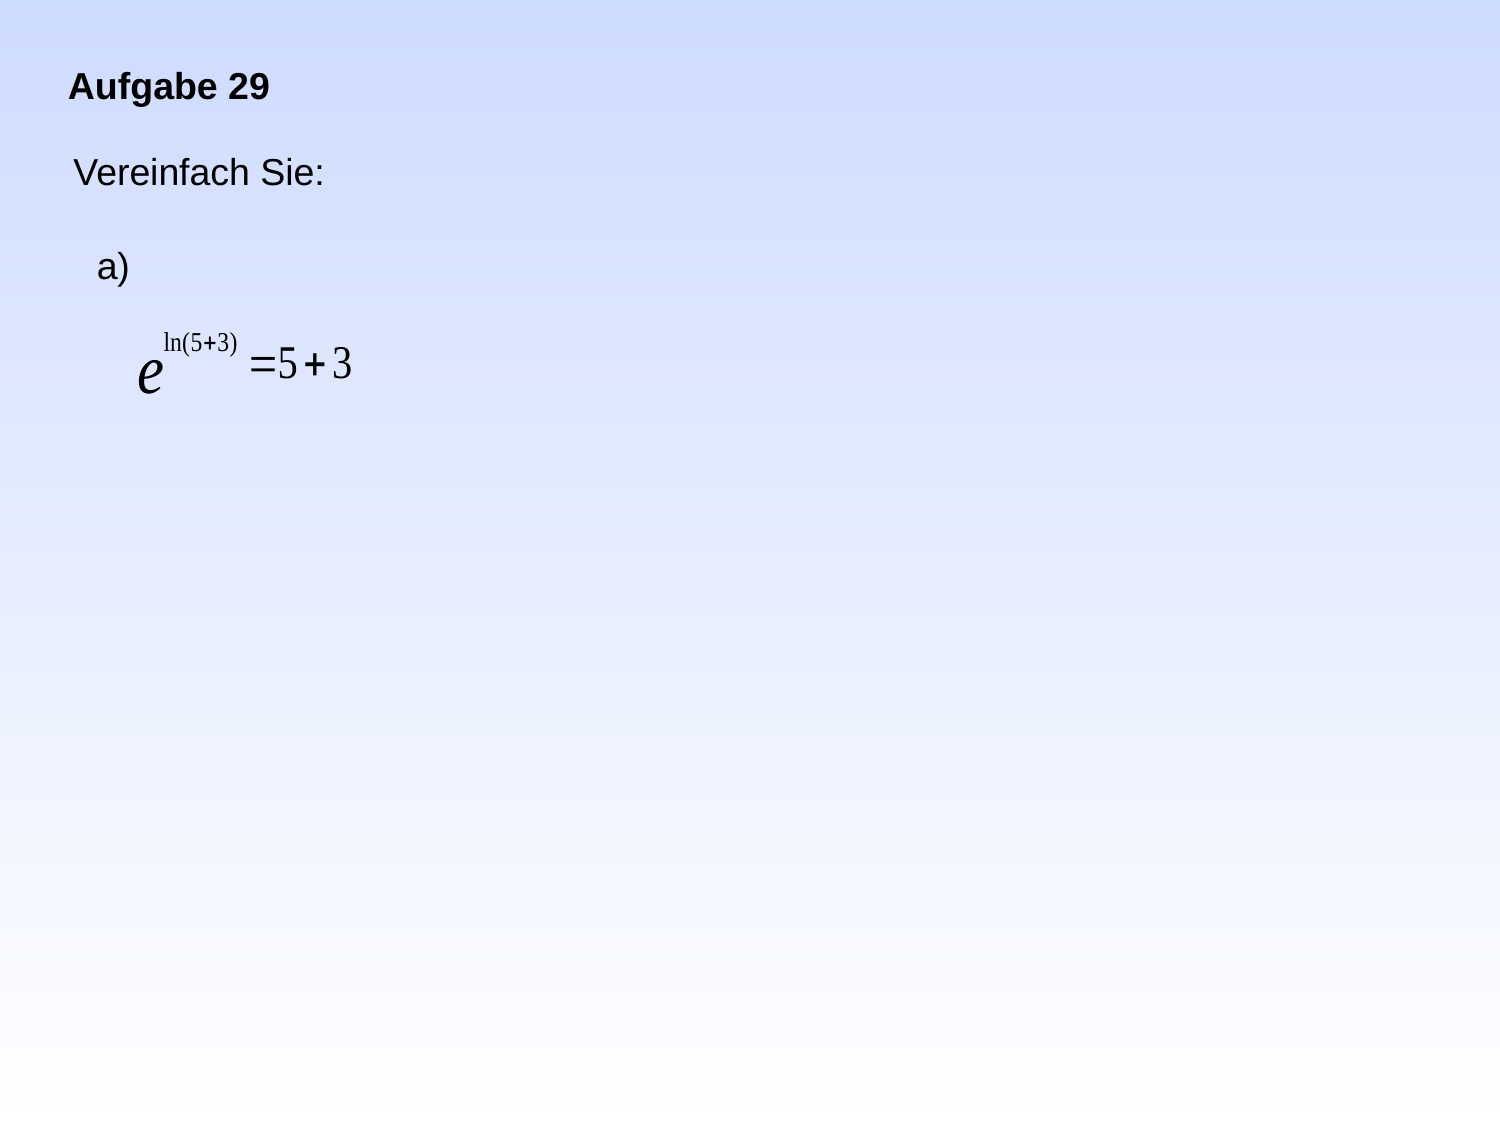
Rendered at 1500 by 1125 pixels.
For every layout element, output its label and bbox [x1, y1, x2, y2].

text_box [53, 54, 727, 115]
text_box [131, 320, 359, 407]
text_box [58, 140, 692, 201]
text_box [82, 234, 739, 295]
